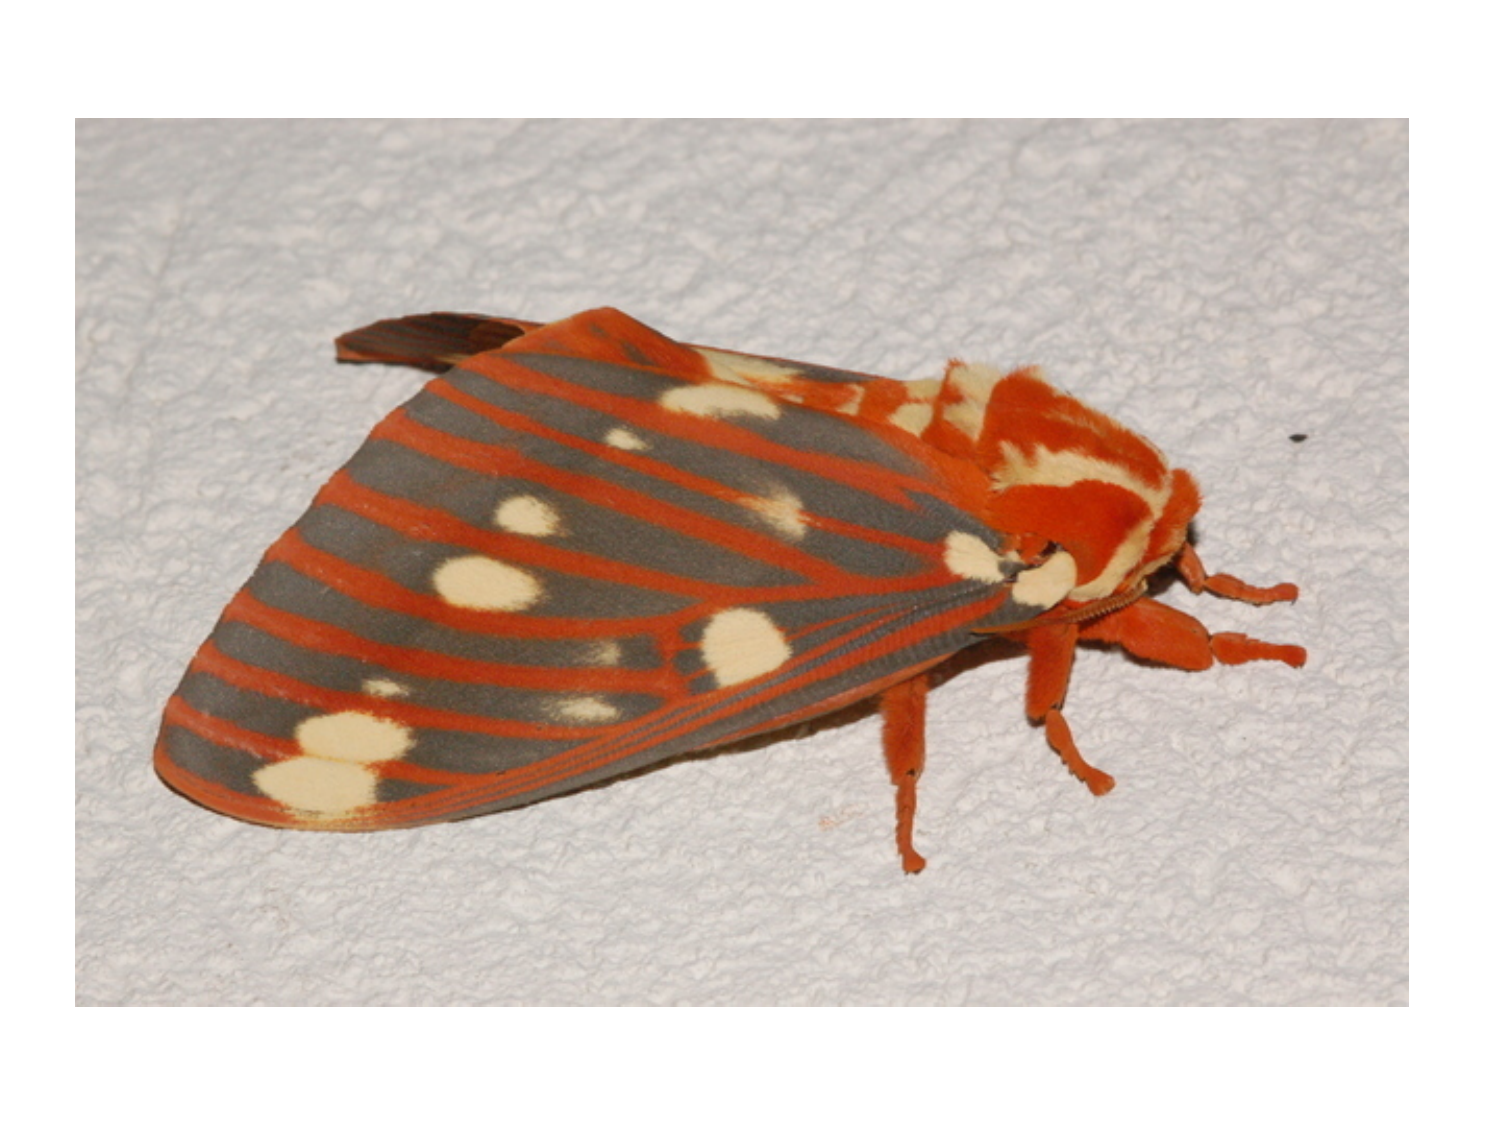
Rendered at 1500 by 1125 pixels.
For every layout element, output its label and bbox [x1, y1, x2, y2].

picture [74, 118, 1409, 1007]
